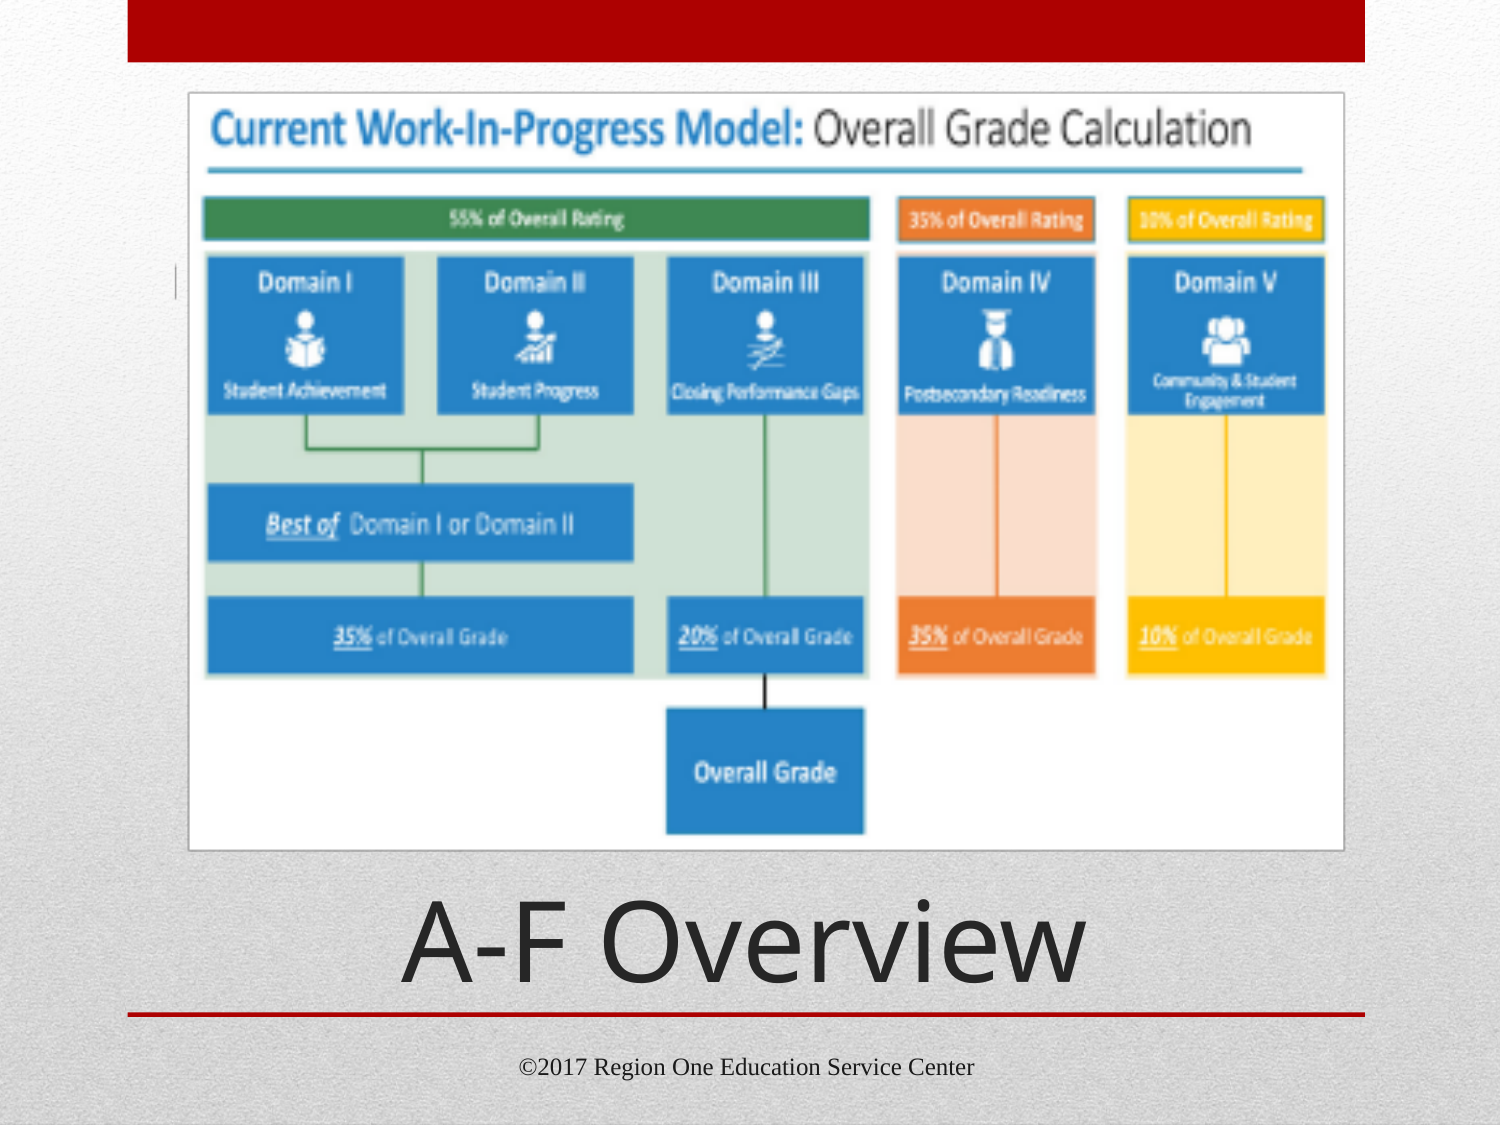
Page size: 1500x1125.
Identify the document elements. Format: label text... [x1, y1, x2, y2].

picture [174, 31, 1359, 901]
title A-F Overview [125, 750, 1366, 1013]
footer ©2017 Region One Education Service Center [131, 1035, 1363, 1096]
